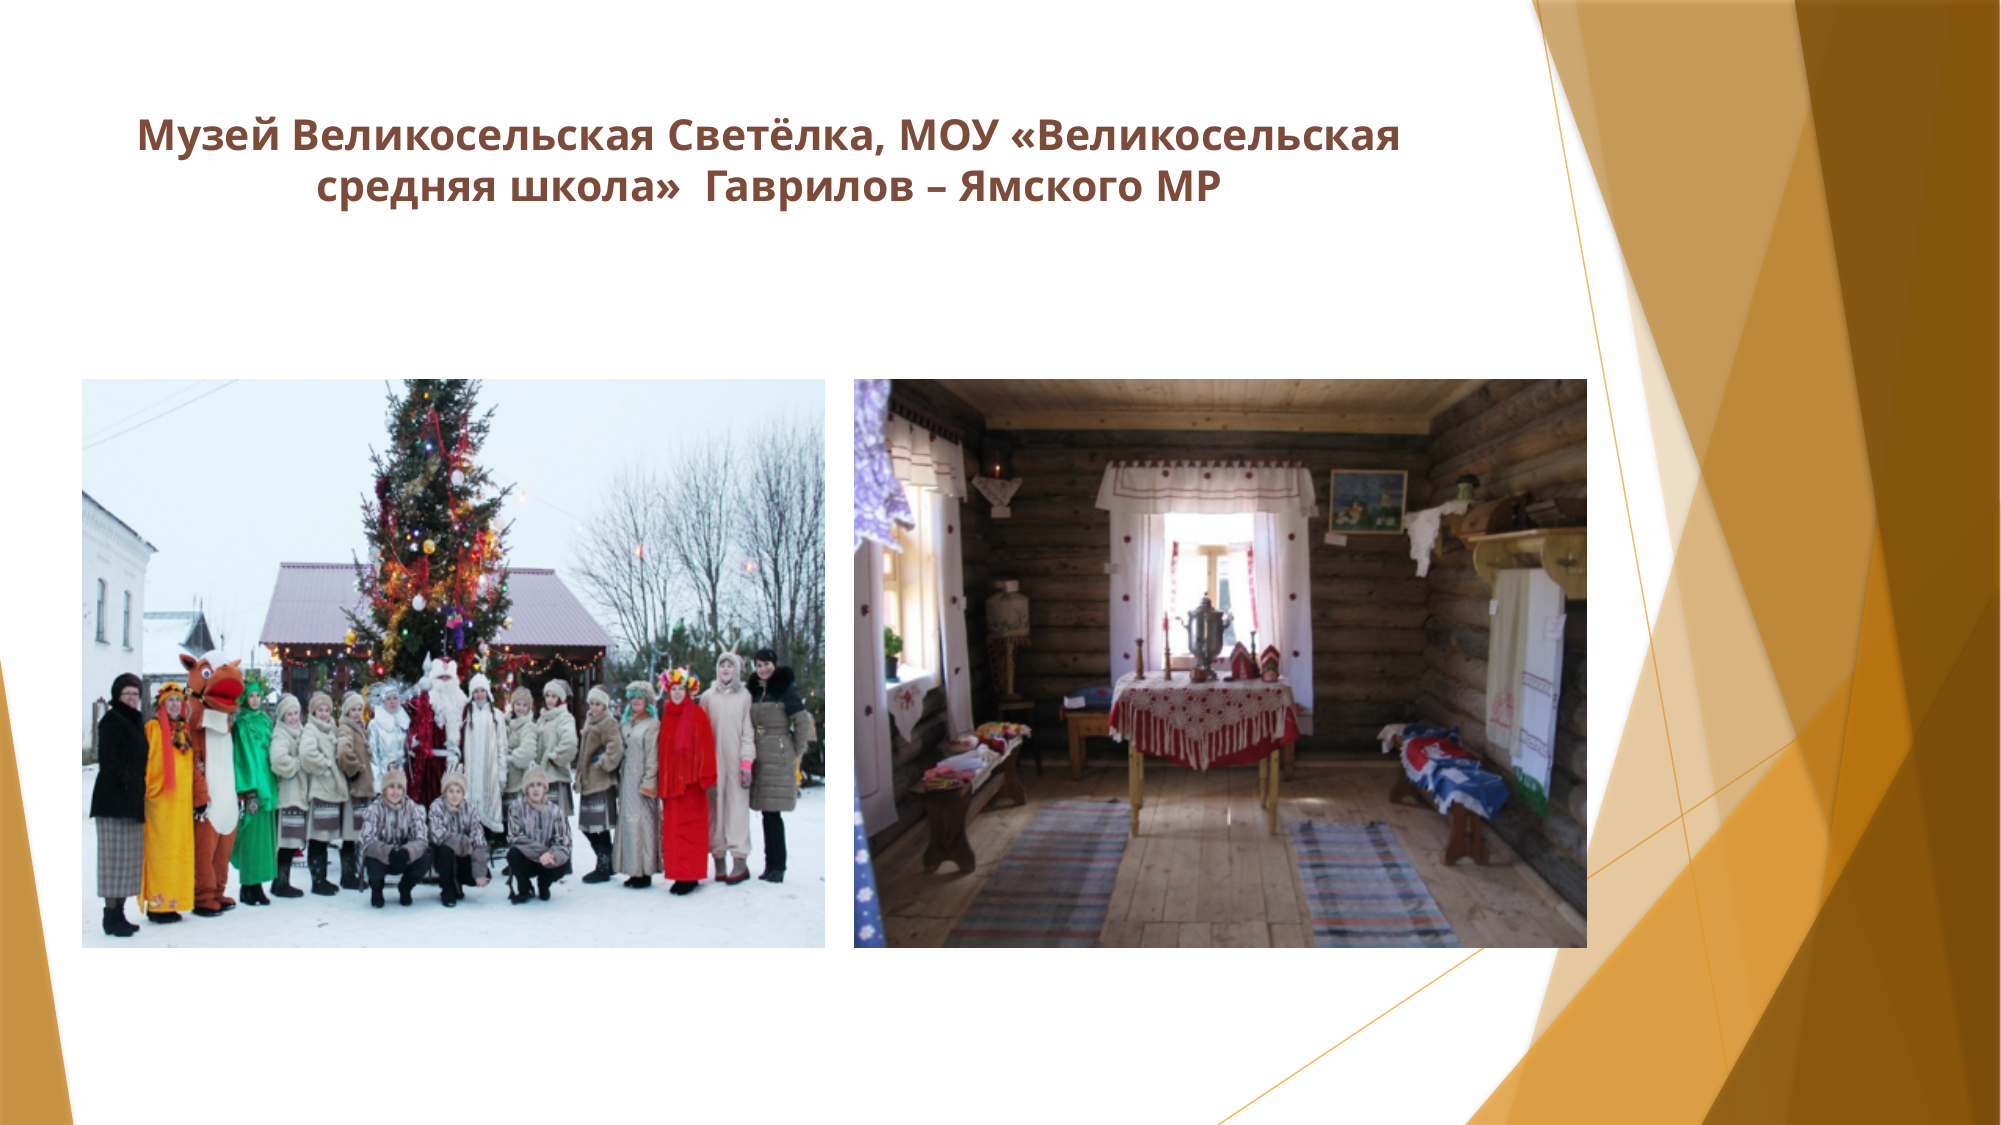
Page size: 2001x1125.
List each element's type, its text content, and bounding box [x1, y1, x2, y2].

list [853, 379, 1588, 949]
title Музей Великосельская Светёлка, МОУ «Великосельская средняя школа» Гаврилов – Ямского МР [111, 99, 1429, 258]
picture [81, 379, 826, 949]
